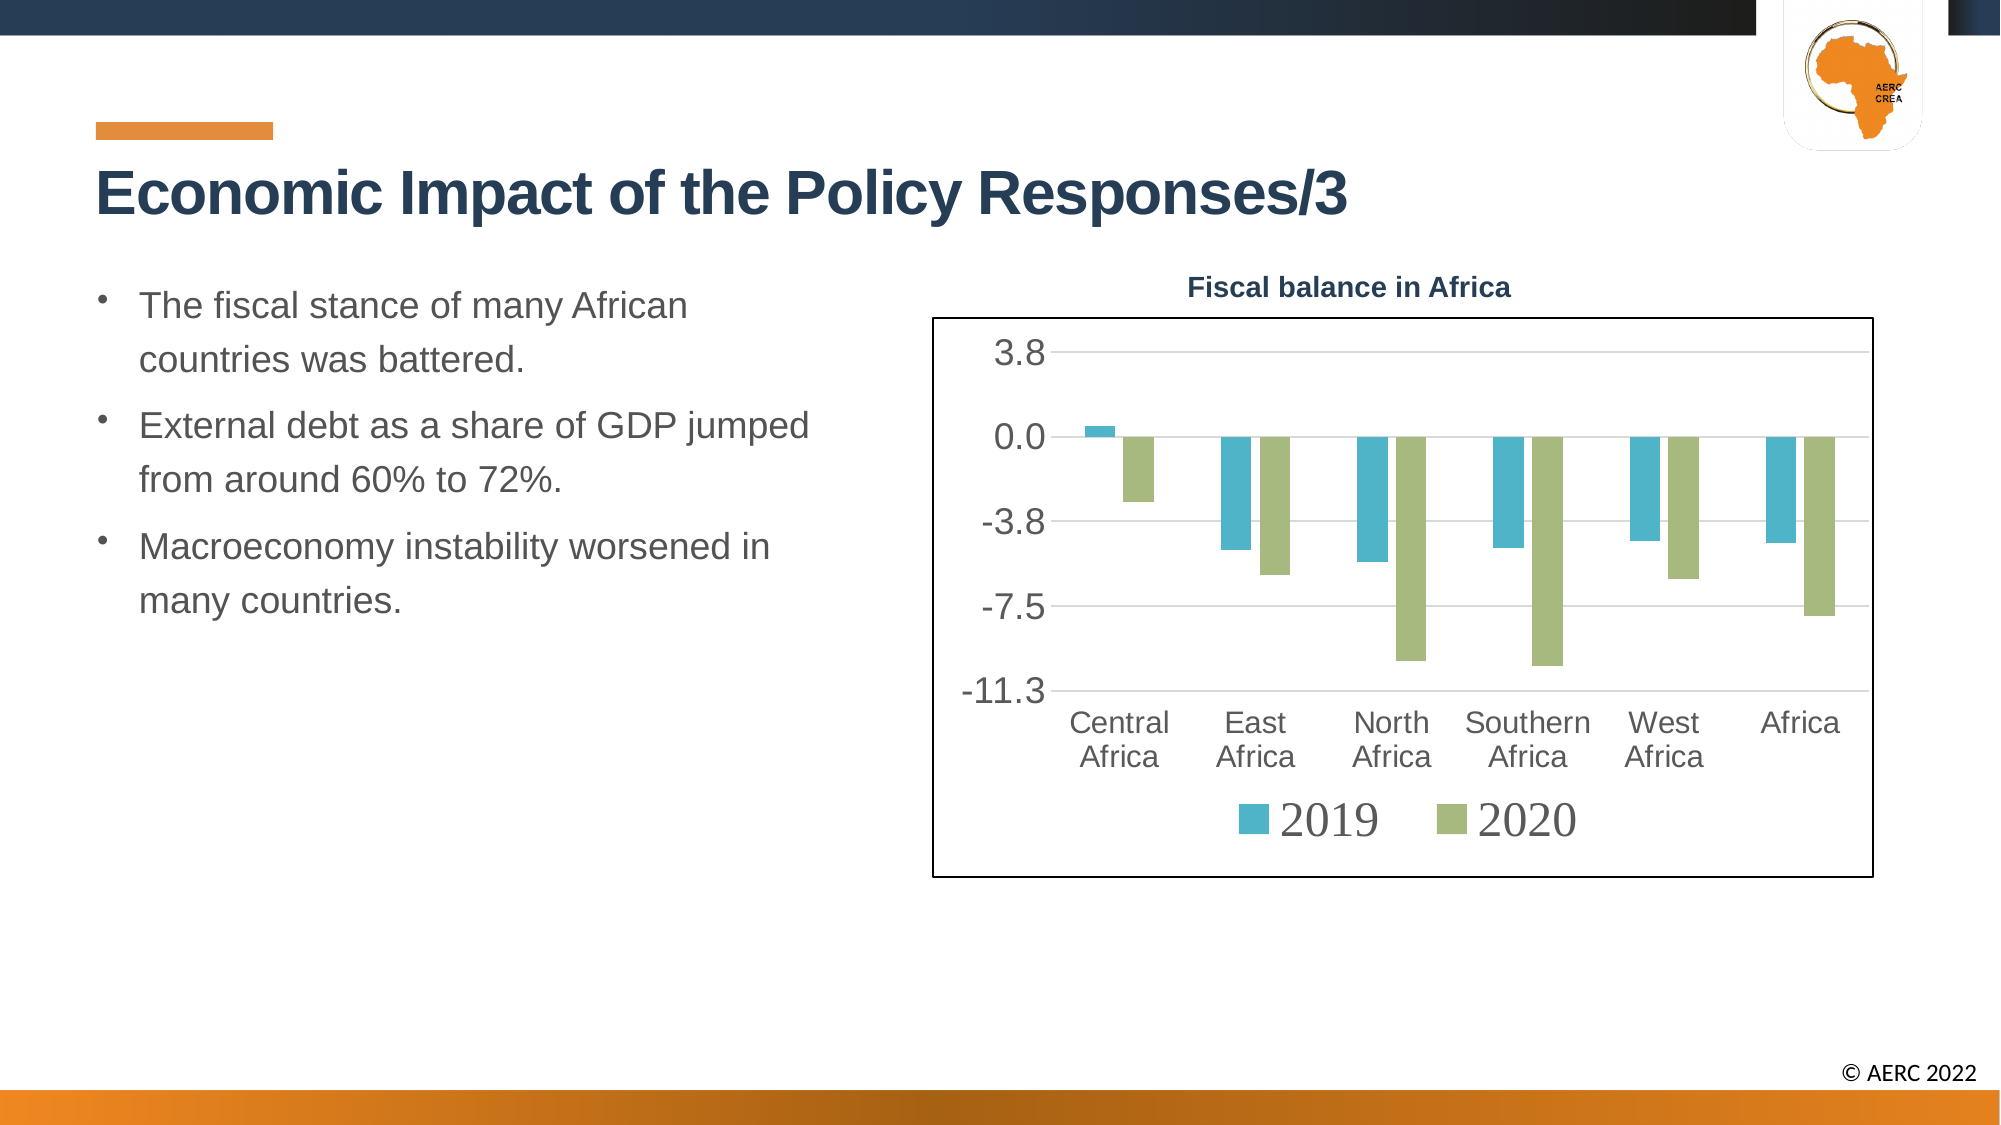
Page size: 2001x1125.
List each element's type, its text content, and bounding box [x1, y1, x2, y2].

title Economic Impact of the Policy Responses/3 [87, 115, 1852, 277]
text_box The fiscal stance of many African countries was battered. External debt as a share of GDP jumped from around 60% to 72%. Macroeconomy instability worsened in many countries. [89, 264, 854, 629]
picture [0, 0, 2000, 1125]
text_box Fiscal balance in Africa [1179, 260, 1520, 311]
chart [931, 316, 1875, 878]
